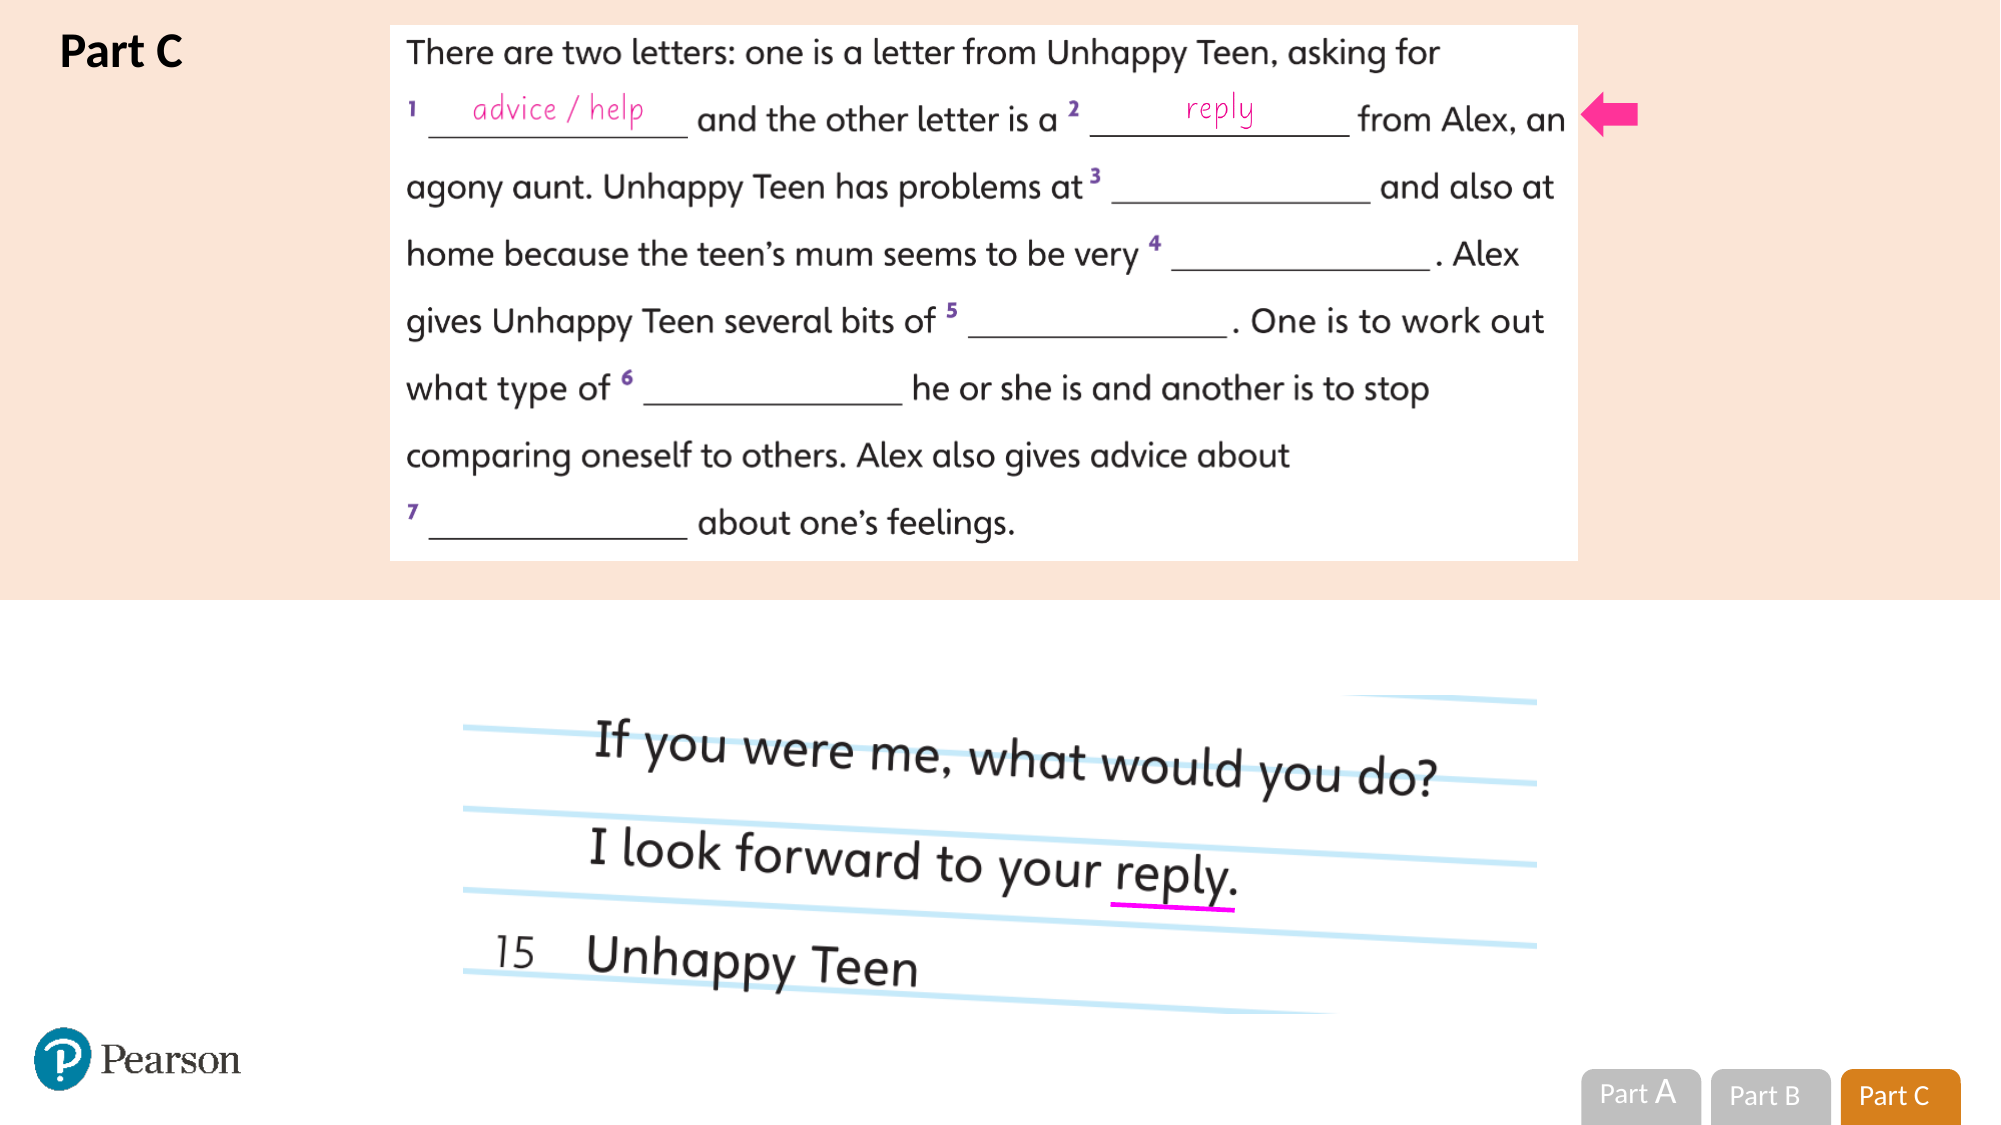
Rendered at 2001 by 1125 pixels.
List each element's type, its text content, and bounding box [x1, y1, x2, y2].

text_box Part C [45, 10, 326, 85]
text_box Part B [1709, 1067, 1833, 1125]
picture [390, 25, 1578, 561]
text_box [1580, 91, 1638, 138]
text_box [1110, 904, 1235, 911]
picture [6, 999, 269, 1119]
picture [463, 694, 1537, 1014]
text_box Part C [1839, 1067, 1963, 1125]
text_box [0, 0, 2000, 601]
text_box Part A [1579, 1067, 1703, 1125]
